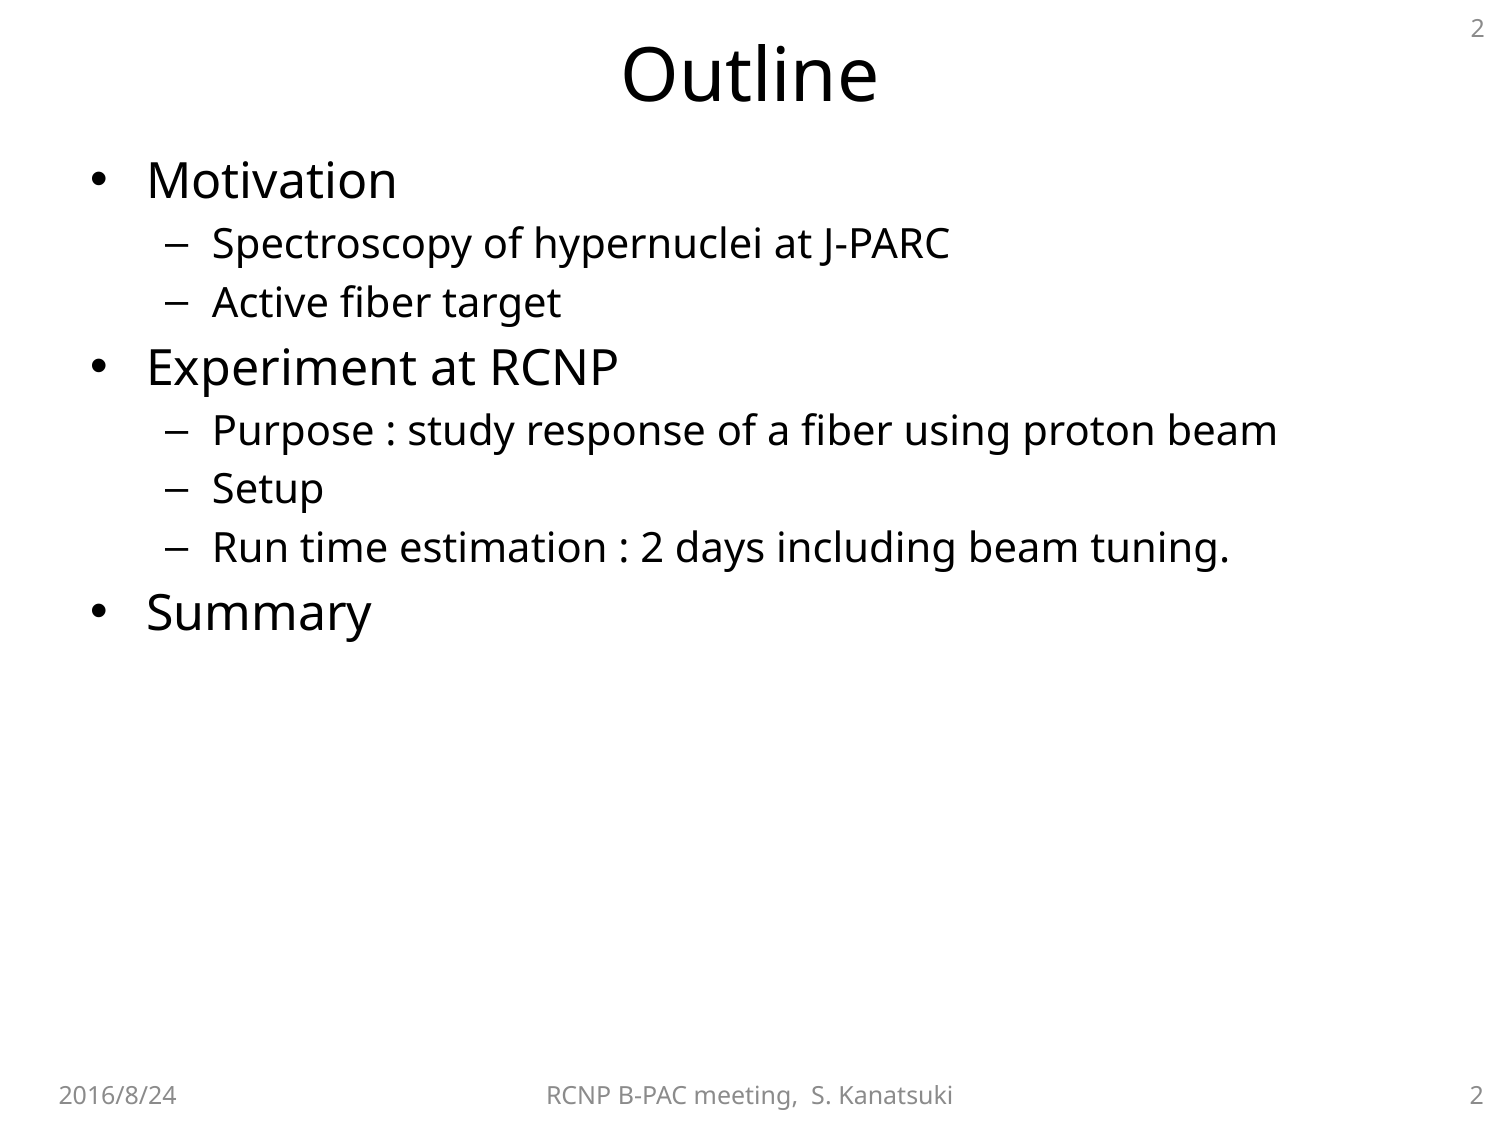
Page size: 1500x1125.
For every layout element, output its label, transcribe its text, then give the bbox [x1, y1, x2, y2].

title Outline [75, 1, 1425, 141]
slide_number 2 [1425, 1066, 1499, 1125]
list Motivation Spectroscopy of hypernuclei at J-PARC Active fiber target Experiment at RCNP Purpose : study response of a fiber using proton beam Setup Run time estimation : 2 days including beam tuning. Summary [75, 141, 1425, 1032]
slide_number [0, 1064, 237, 1125]
footer RCNP B-PAC meeting, S. Kanatsuki [324, 1064, 1176, 1125]
